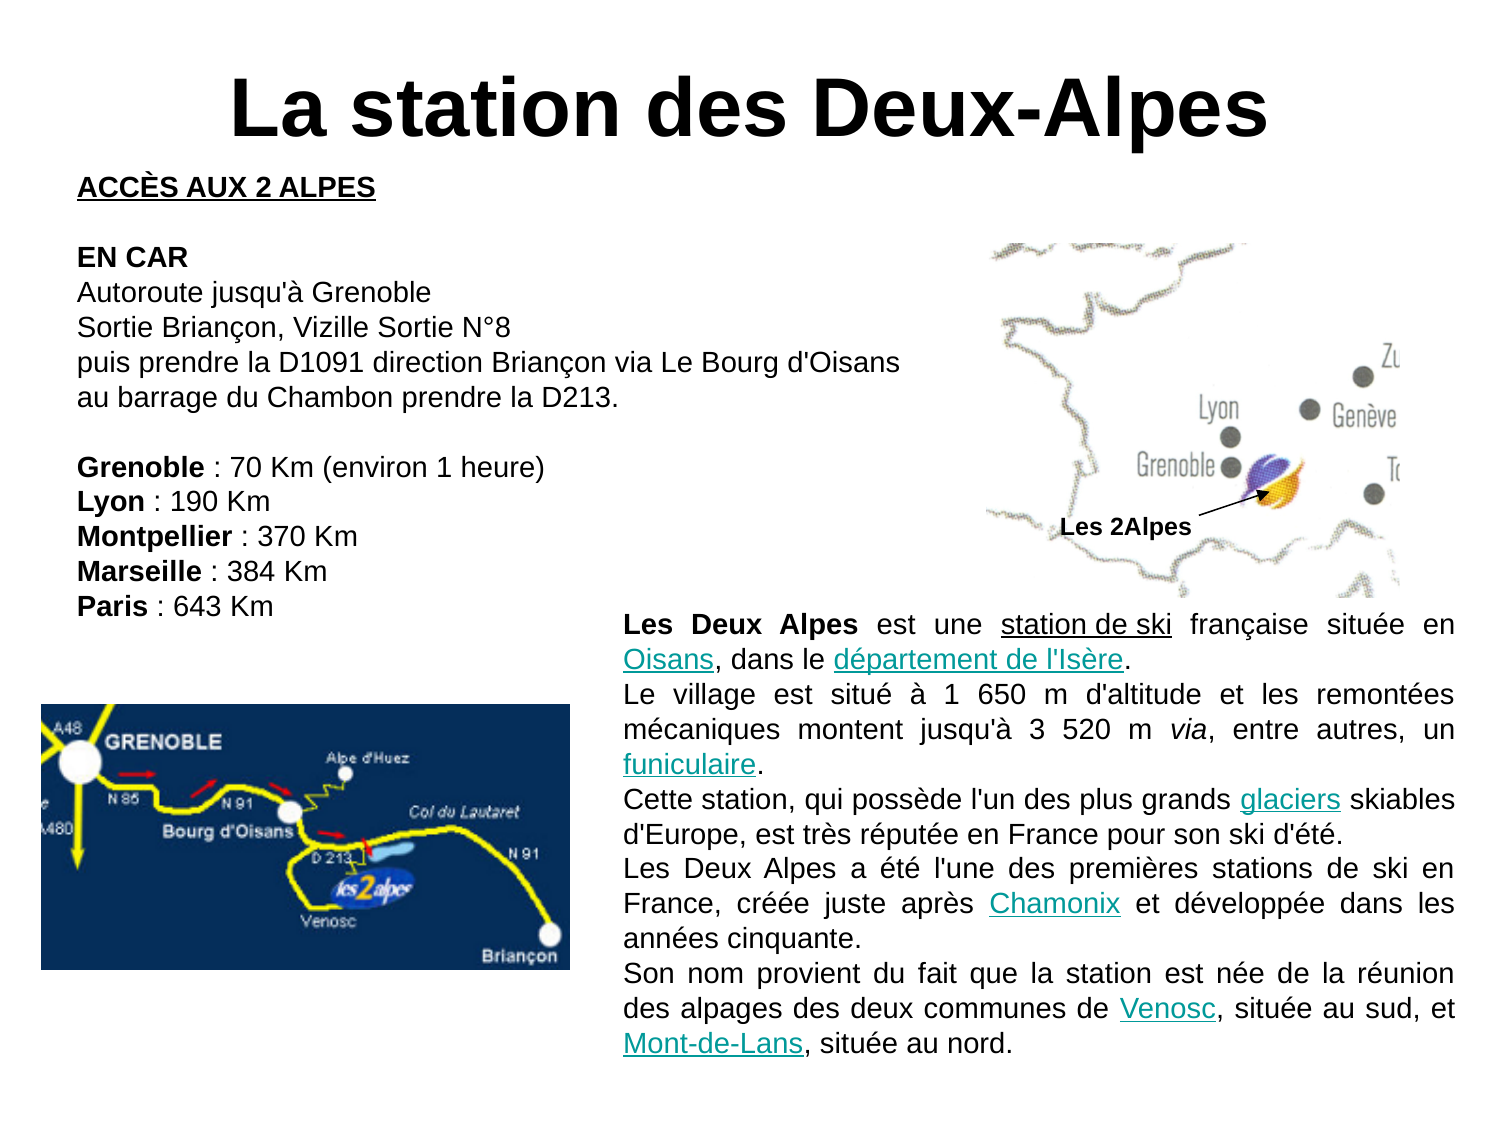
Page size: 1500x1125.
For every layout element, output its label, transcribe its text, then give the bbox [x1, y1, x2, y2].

text_box Les Deux Alpes est une station de ski française située en Oisans, dans le département de l'Isère. Le village est situé à 1 650 m d'altitude et les remontées mécaniques montent jusqu'à 3 520 m via, entre autres, un funiculaire. Cette station, qui possède l'un des plus grands glaciers skiables d'Europe, est très réputée en France pour son ski d'été. Les Deux Alpes a été l'une des premières stations de ski en France, créée juste après Chamonix et développée dans les années cinquante. Son nom provient du fait que la station est née de la réunion des alpages des deux communes de Venosc, située au sud, et Mont-de-Lans, située au nord. [608, 597, 1471, 1067]
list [986, 243, 1400, 598]
title La station des Deux-Alpes [75, 45, 1425, 161]
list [41, 704, 573, 970]
text_box ACCÈS AUX 2 ALPES EN CAR Autoroute jusqu'à Grenoble Sortie Briançon, Vizille Sortie N°8 puis prendre la D1091 direction Briançon via Le Bourg d'Oisans au barrage du Chambon prendre la D213. Grenoble : 70 Km (environ 1 heure) Lyon : 190 Km Montpellier : 370 Km Marseille : 384 Km Paris : 643 Km [62, 160, 917, 630]
